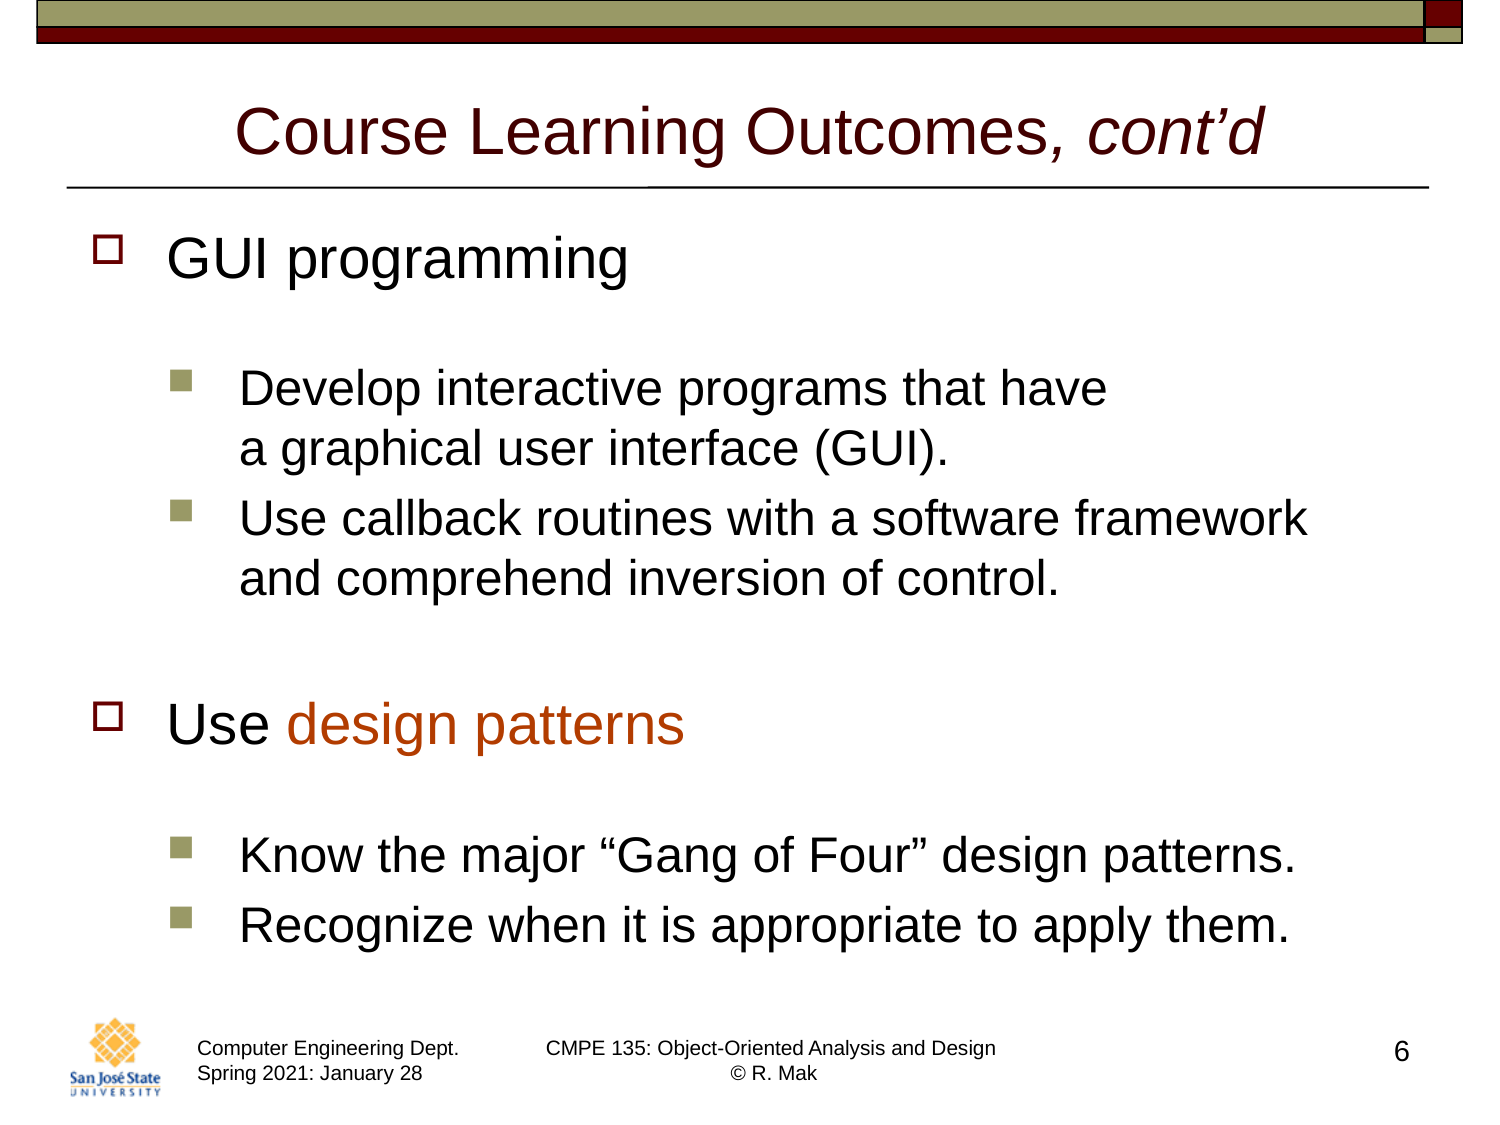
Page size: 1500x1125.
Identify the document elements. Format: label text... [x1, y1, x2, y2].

list GUI programming Develop interactive programs that have a graphical user interface (GUI). Use callback routines with a software framework and comprehend inversion of control. Use design patterns Know the major “Gang of Four” design patterns. Recognize when it is appropriate to apply them. [75, 212, 1425, 1006]
title Course Learning Outcomes, cont’d [75, 67, 1425, 175]
picture [60, 1012, 166, 1112]
slide_number 6 [1305, 1025, 1425, 1100]
